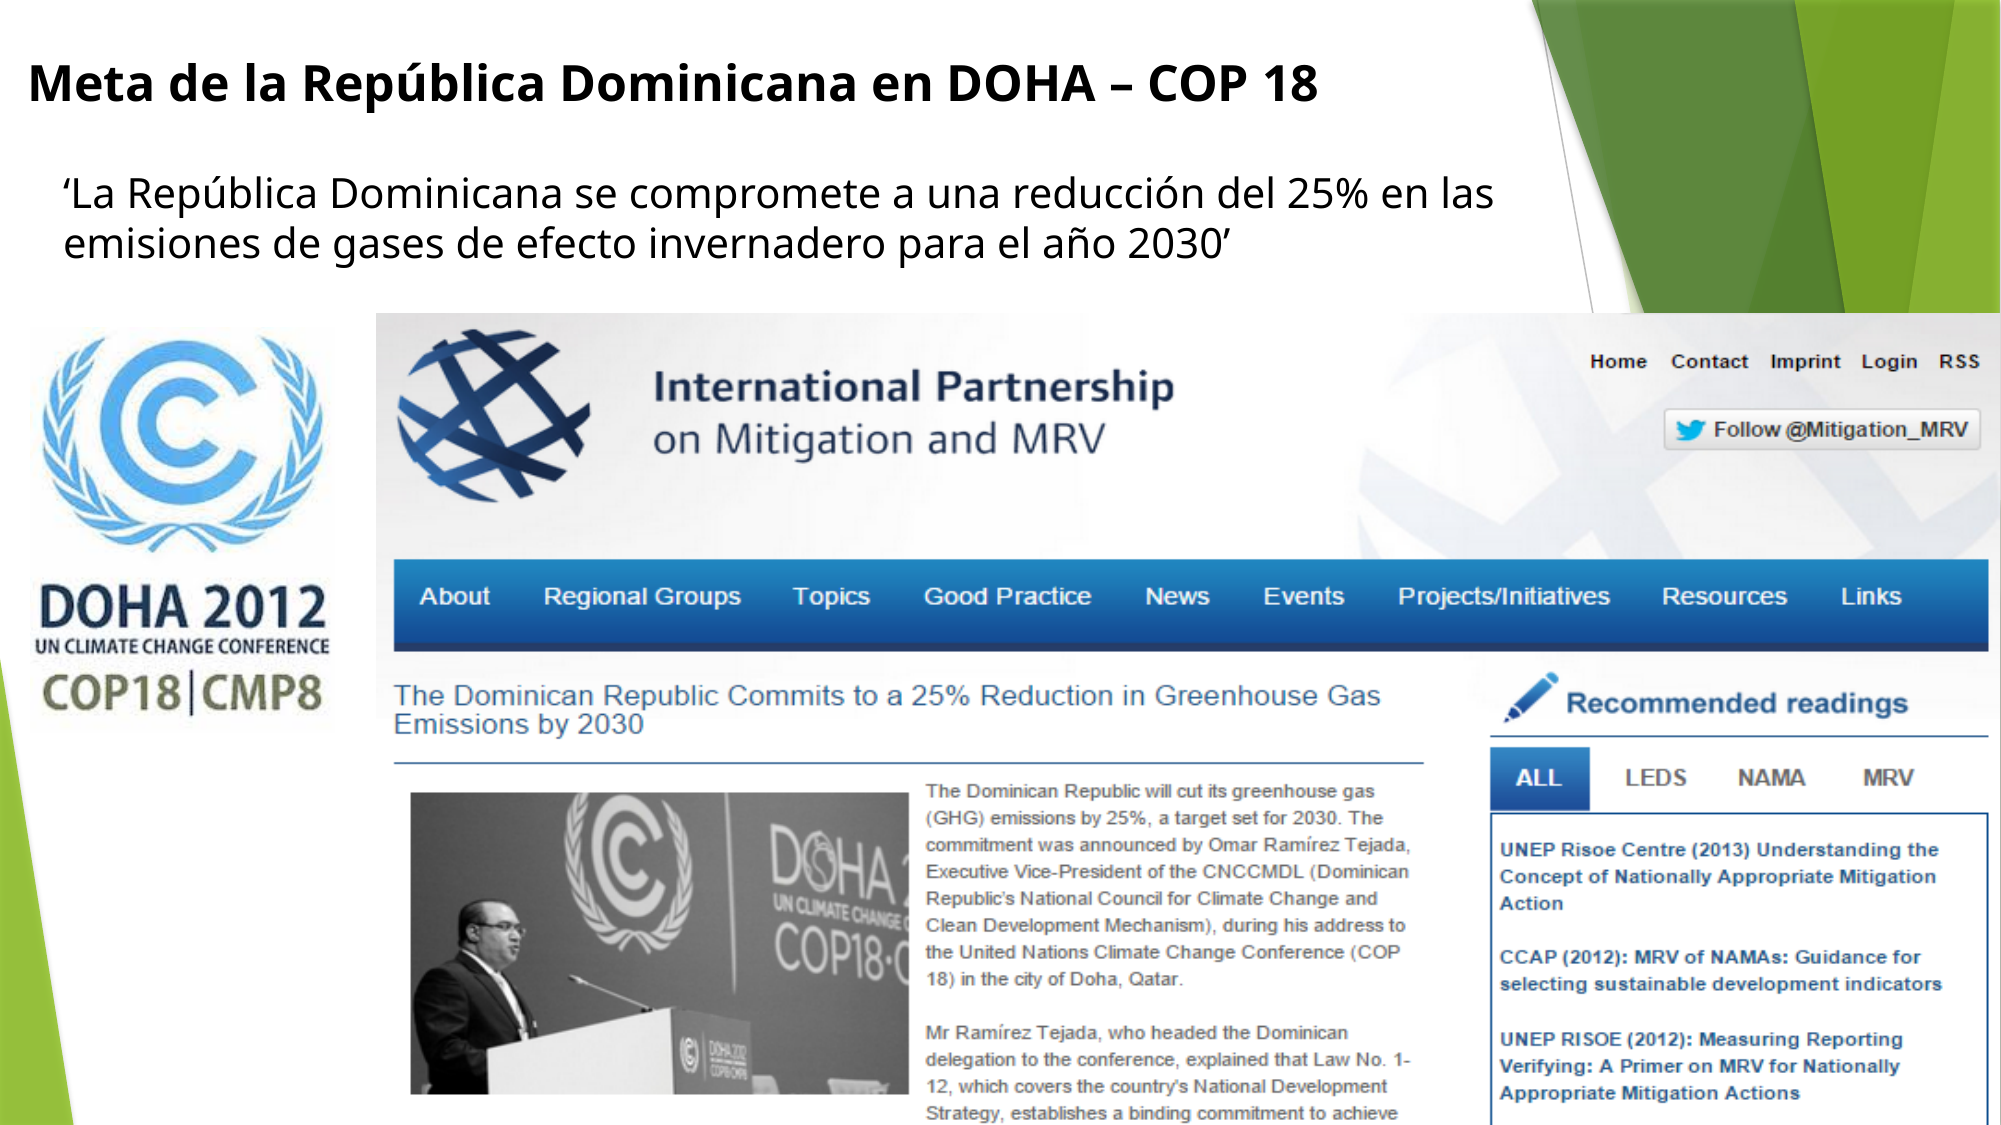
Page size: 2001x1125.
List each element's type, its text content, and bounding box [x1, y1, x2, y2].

text_box ‘La República Dominicana se compromete a una reducción del 25% en las emisiones de gases de efecto invernadero para el año 2030’ [48, 159, 1535, 275]
text_box Meta de la República Dominicana en DOHA – COP 18 [12, 43, 1335, 119]
picture [375, 312, 2000, 1125]
picture [29, 327, 336, 733]
